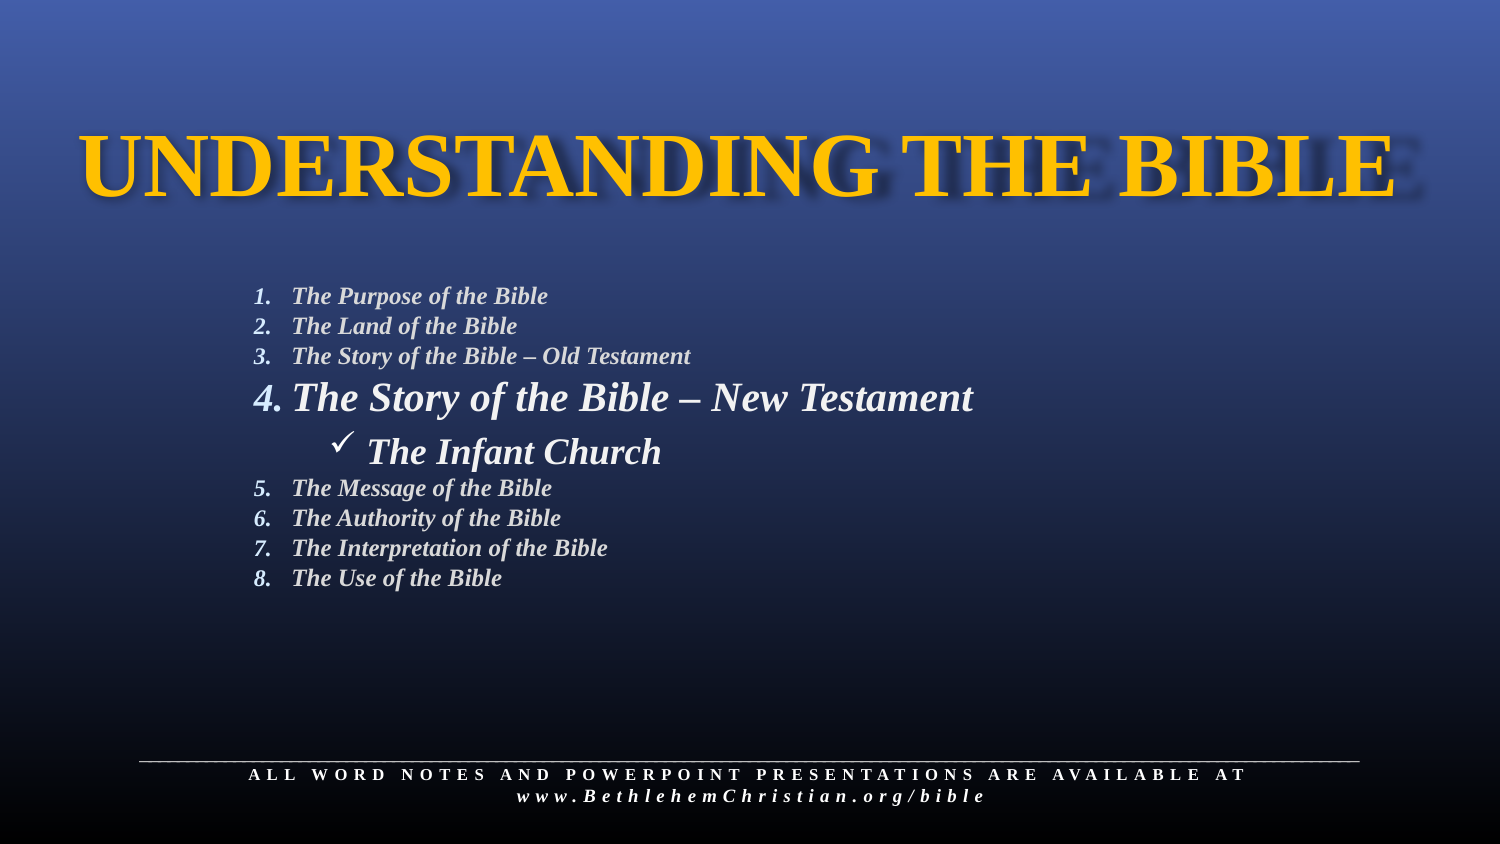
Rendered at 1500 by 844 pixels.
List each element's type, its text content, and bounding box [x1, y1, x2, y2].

title Understanding The Bible [62, 96, 1450, 247]
text_box __________________________________________________________________________________________________________________________________ ALL WORD NOTES AND POWERPOINT PRESENTATIONS ARE AVAILABLE AT www.BethlehemChristian.org/bible [0, 696, 1500, 814]
subtitle The Purpose of the Bible The Land of the Bible The Story of the Bible – Old Testament The Story of the Bible – New Testament The Infant Church The Message of the Bible The Authority of the Bible The Interpretation of the Bible The Use of the Bible [237, 271, 1288, 696]
